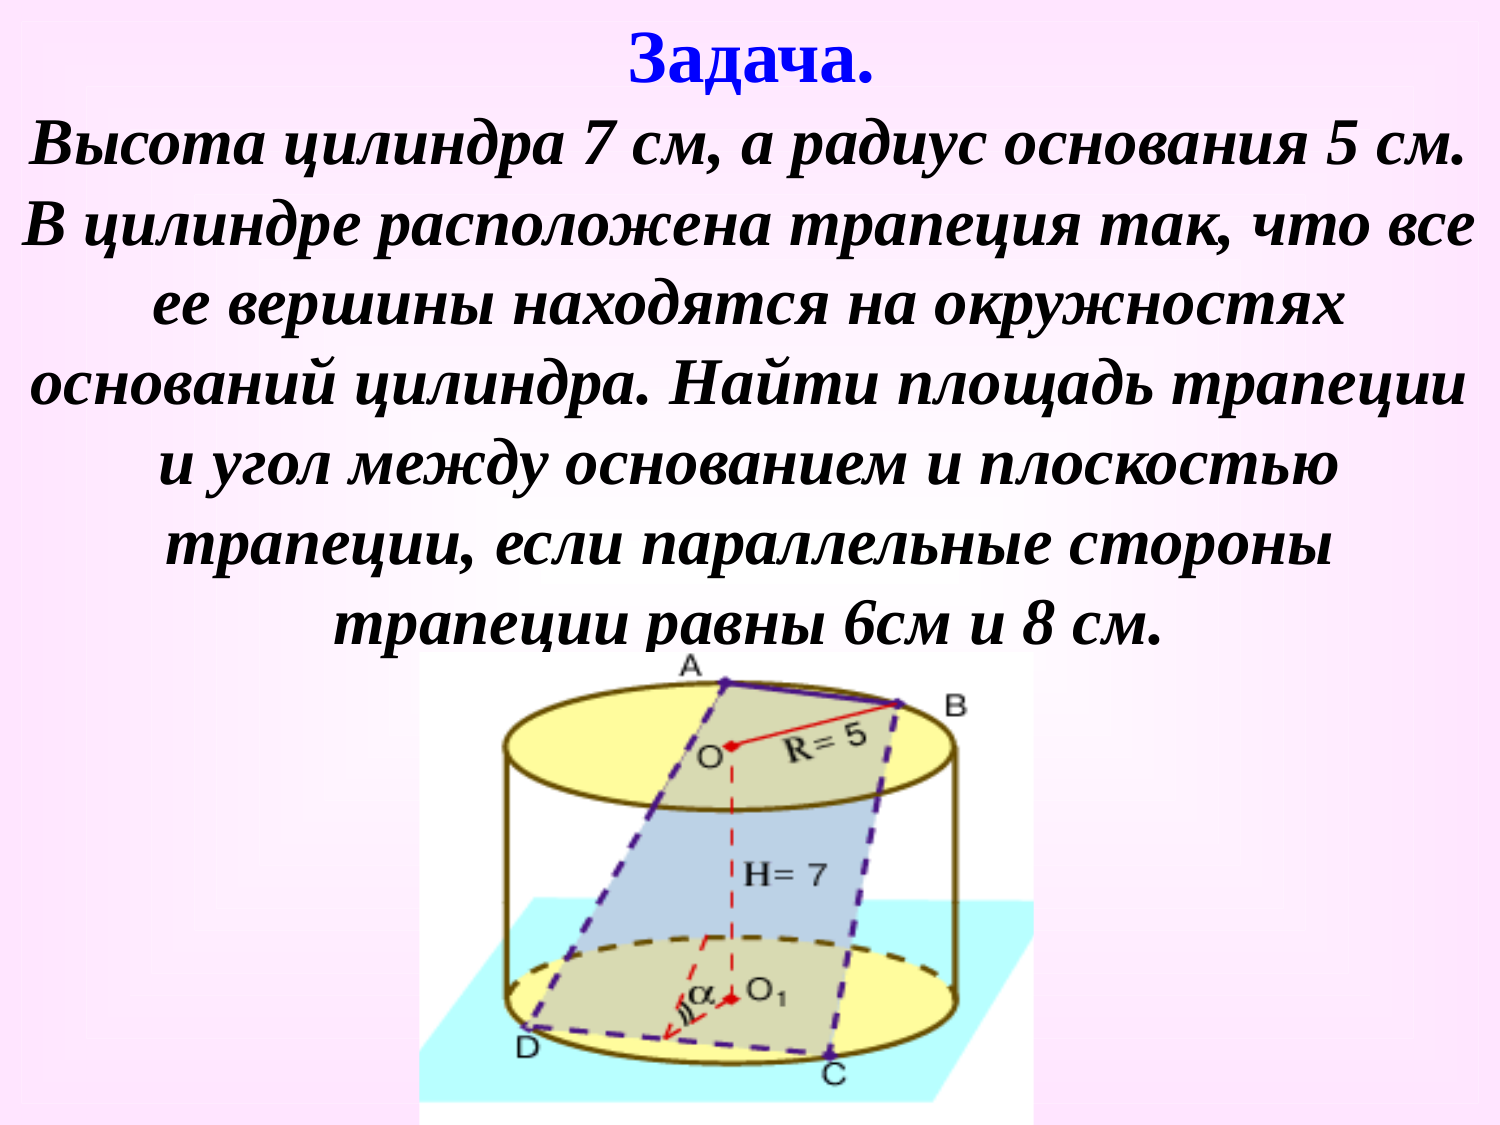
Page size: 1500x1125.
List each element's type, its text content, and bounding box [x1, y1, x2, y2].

title Высота цилиндра 7 см, а радиус основания 5 см. В цилиндре расположена трапеция так, что все ее вершины находятся на окружностях оснований цилиндра. Найти площадь трапеции и угол между основанием и плоскостью трапеции, если параллельные стороны трапеции равны 6см и 8 см. [0, 113, 1500, 643]
picture [419, 652, 1034, 1125]
list Задача. [76, 0, 1428, 154]
